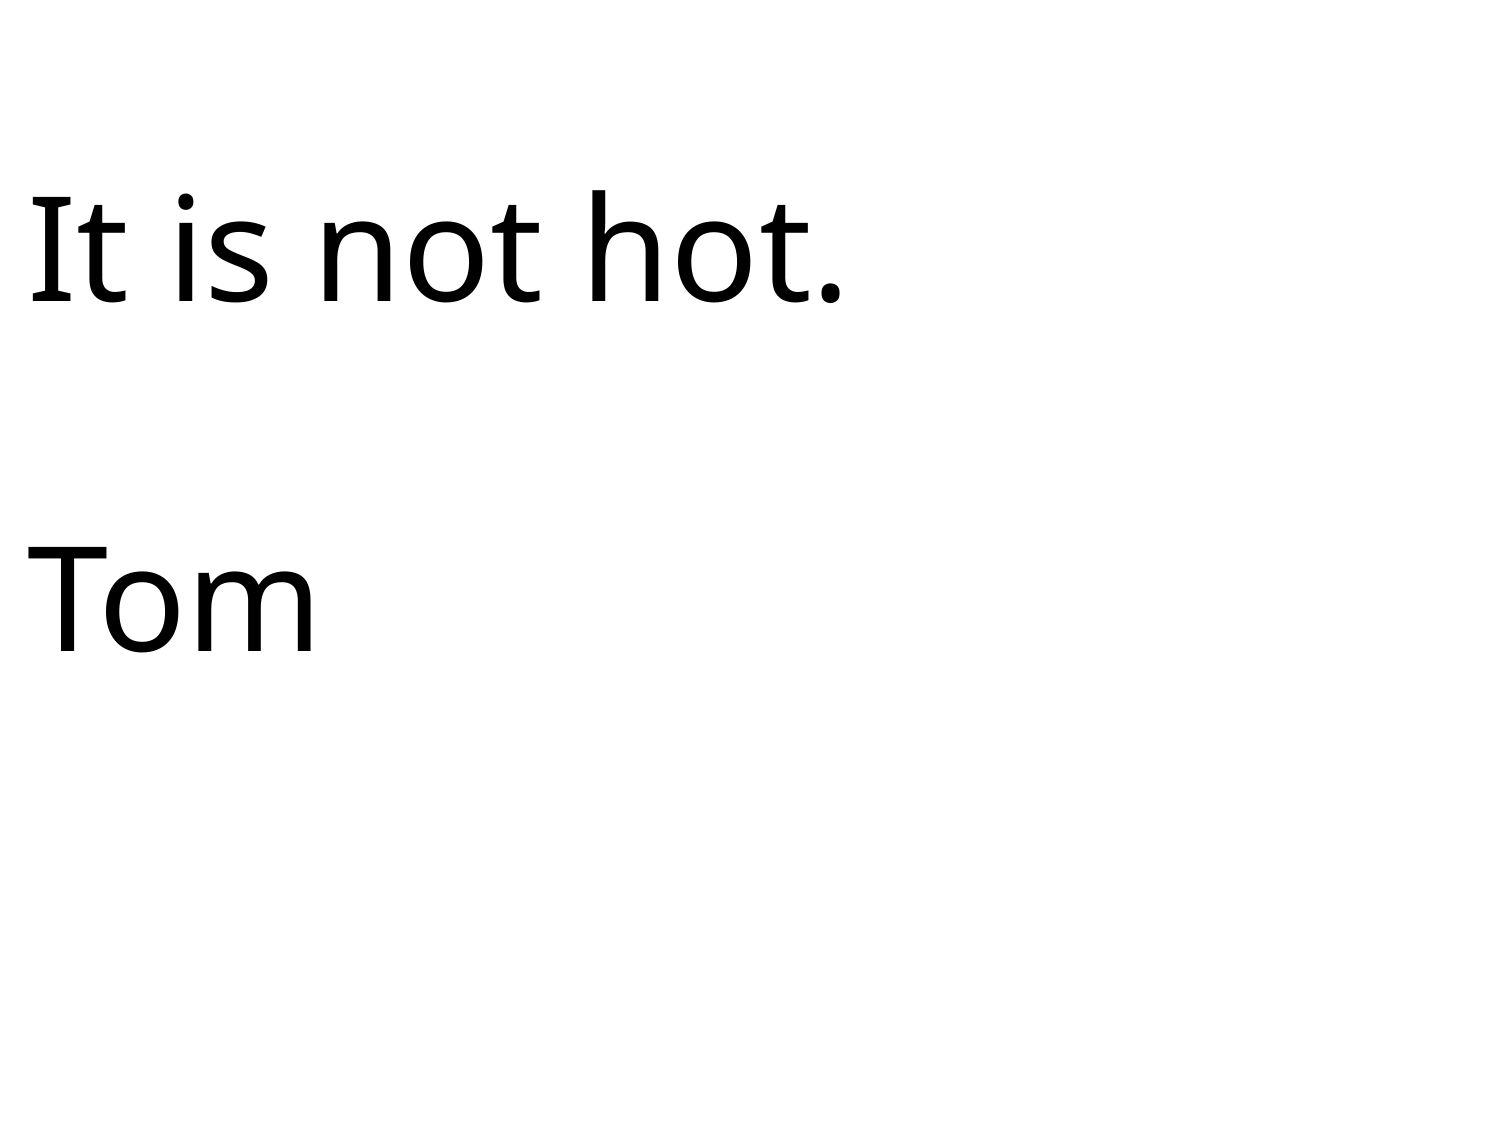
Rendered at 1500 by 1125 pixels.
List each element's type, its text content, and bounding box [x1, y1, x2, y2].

text_box It is not hot. Tom [12, 148, 1474, 688]
